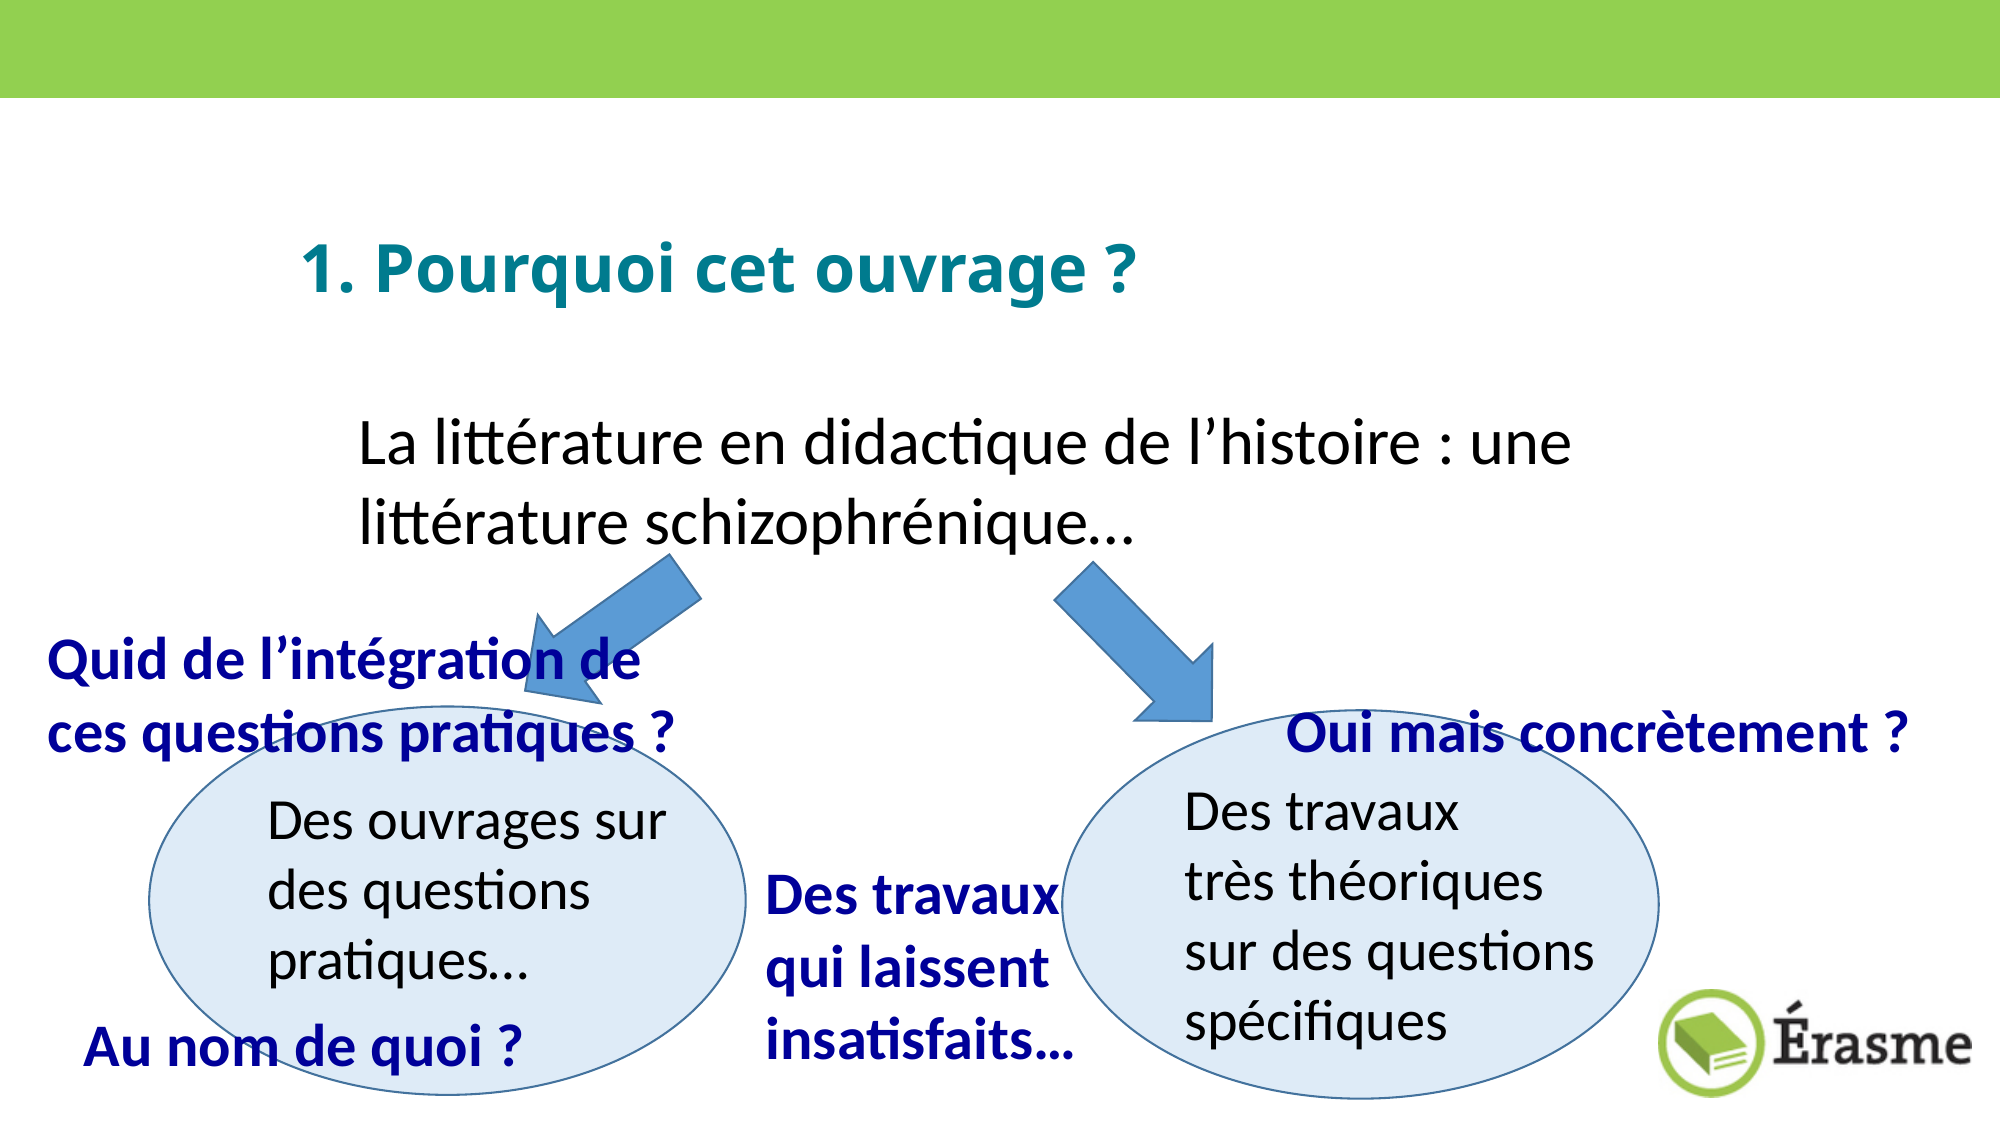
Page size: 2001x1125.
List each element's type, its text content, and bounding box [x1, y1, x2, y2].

text_box La littérature en didactique de l’histoire : une littérature schizophrénique… [343, 390, 1767, 566]
text_box Quid de l’intégration de ces questions pratiques ? [33, 612, 732, 772]
text_box [1074, 718, 1271, 1055]
text_box Au nom de quoi ? [68, 998, 767, 1086]
text_box [0, 0, 2000, 99]
text_box Des travaux très théoriques sur des questions spécifiques [1169, 764, 2000, 1060]
text_box 1. Pourquoi cet ouvrage ? [284, 218, 1711, 370]
text_box [353, 1086, 542, 1096]
text_box [1179, 1060, 1542, 1100]
text_box Des travaux qui laissent insatisfaits… [751, 846, 1117, 1079]
text_box [687, 783, 747, 998]
text_box Des ouvrages sur des questions pratiques… [252, 773, 687, 998]
text_box [148, 772, 674, 998]
text_box Oui mais concrètement ? [1271, 684, 1970, 772]
text_box [1053, 560, 1214, 723]
picture [1658, 989, 1972, 1098]
text_box [586, 553, 703, 612]
